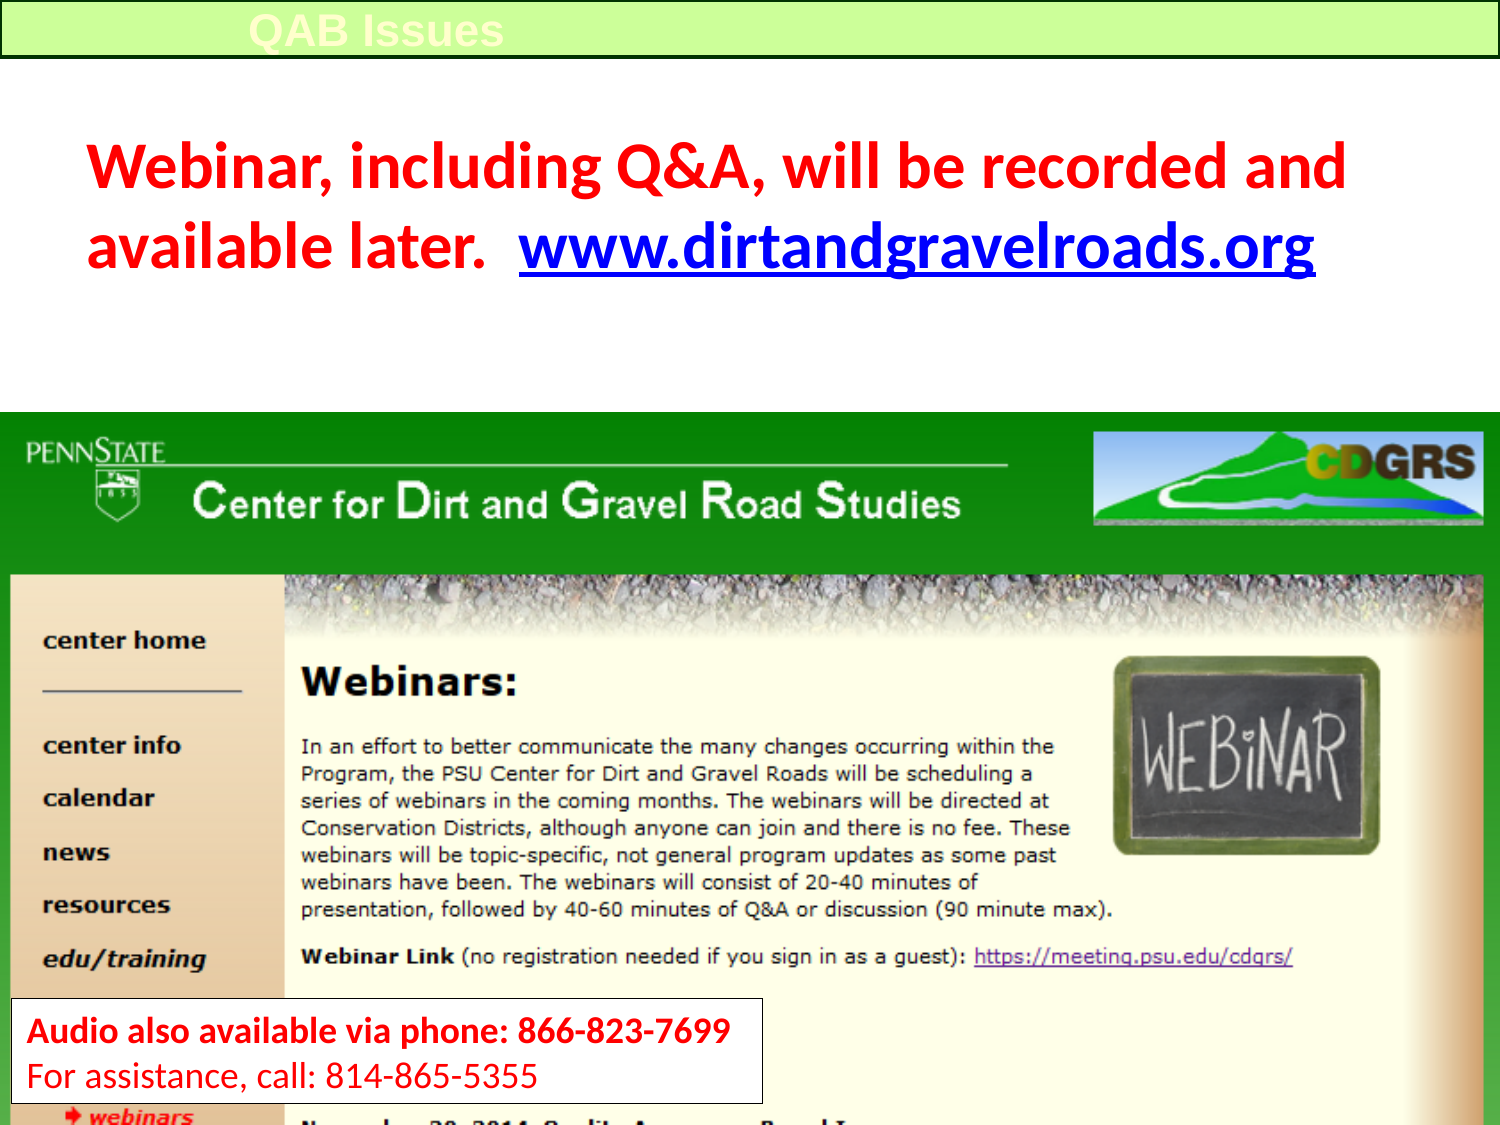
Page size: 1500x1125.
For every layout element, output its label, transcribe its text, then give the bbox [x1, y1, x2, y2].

text_box QAB Issues [0, 0, 754, 63]
text_box [754, 0, 1500, 59]
picture [0, 412, 1500, 1125]
text_box Webinar, including Q&A, will be recorded and available later. www.dirtandgravelroads.org [71, 114, 1435, 410]
